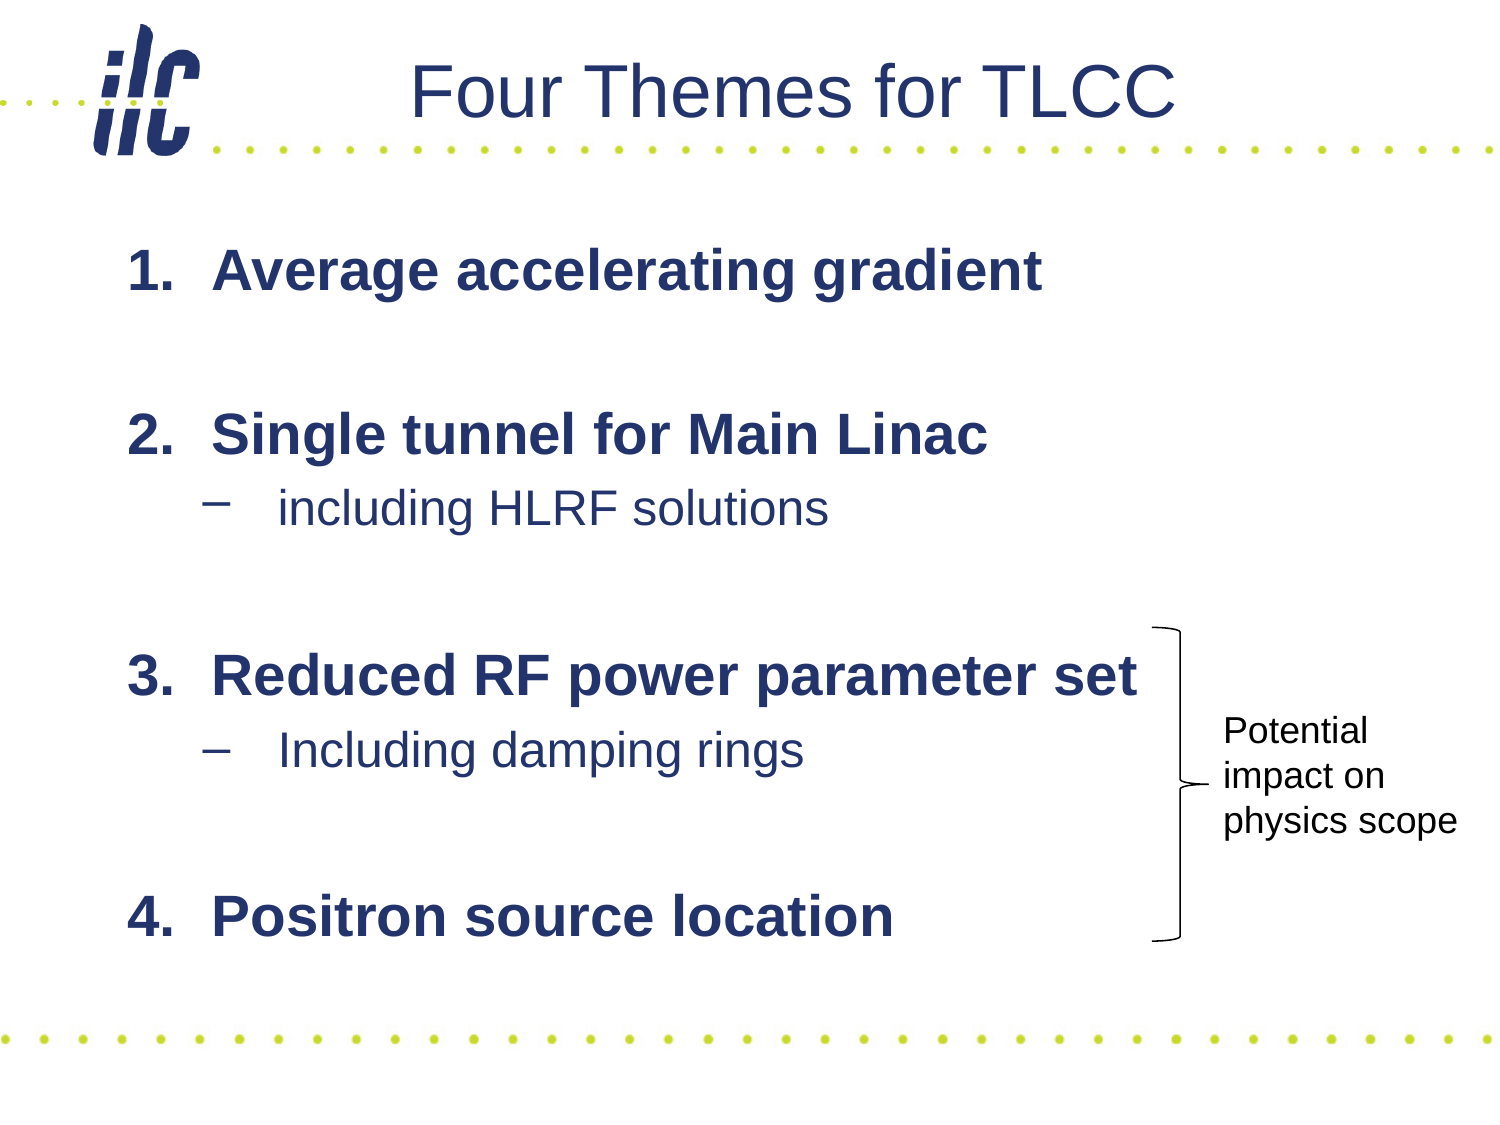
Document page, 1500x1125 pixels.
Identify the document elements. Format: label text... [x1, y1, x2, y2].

picture [1376, 137, 1500, 163]
list Average accelerating gradient Single tunnel for Main Linac including HLRF solutions Reduced RF power parameter set Including damping rings Positron source location [112, 224, 1388, 1013]
text_box Potential impact on physics scope [1208, 698, 1500, 849]
title Four Themes for TLCC [212, 12, 1376, 163]
picture [0, 24, 200, 156]
text_box [1151, 627, 1208, 942]
picture [0, 1024, 1500, 1055]
